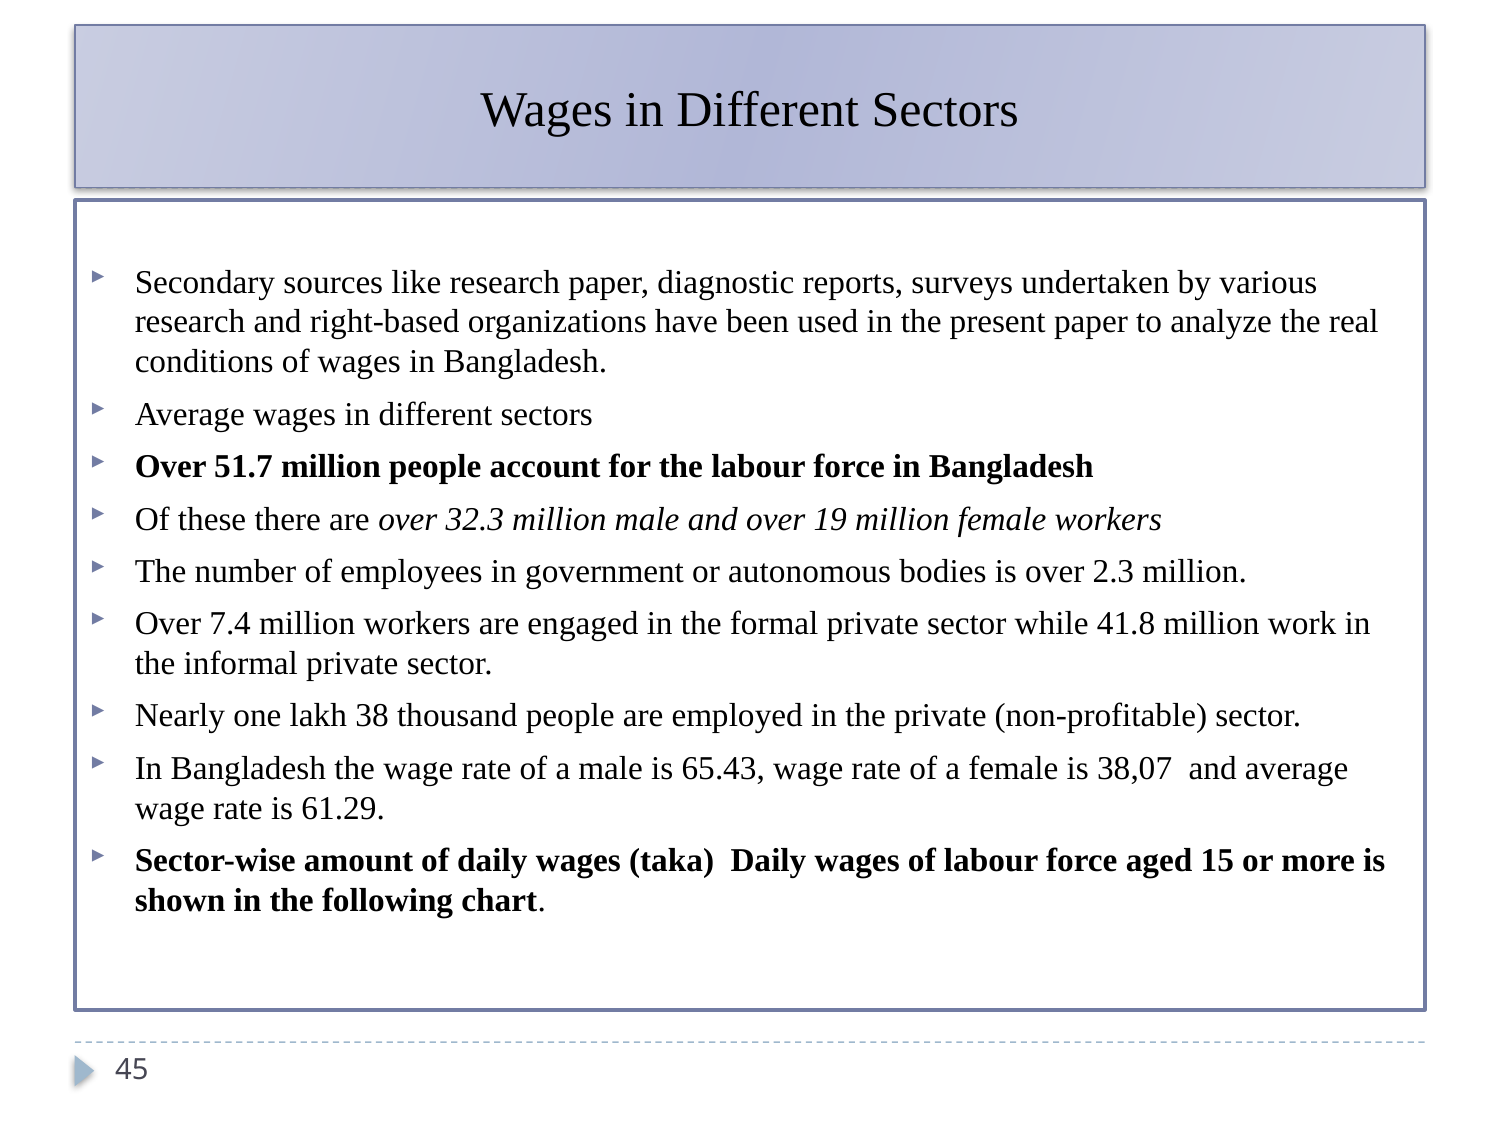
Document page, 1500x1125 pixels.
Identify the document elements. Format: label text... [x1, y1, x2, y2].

list Secondary sources like research paper, diagnostic reports, surveys undertaken by various research and right-based organizations have been used in the present paper to analyze the real conditions of wages in Bangladesh. Average wages in different sectors Over 51.7 million people account for the labour force in Bangladesh Of these there are over 32.3 million male and over 19 million female workers The number of employees in government or autonomous bodies is over 2.3 million. Over 7.4 million workers are engaged in the formal private sector while 41.8 million work in the informal private sector. Nearly one lakh 38 thousand people are employed in the private (non-profitable) sector. In Bangladesh the wage rate of a male is 65.43, wage rate of a female is 38,07 and average wage rate is 61.29. Sector-wise amount of daily wages (taka) Daily wages of labour force aged 15 or more is shown in the following chart. [73, 198, 1427, 1012]
title Wages in Different Sectors [74, 24, 1426, 188]
slide_number 45 [100, 1042, 426, 1103]
